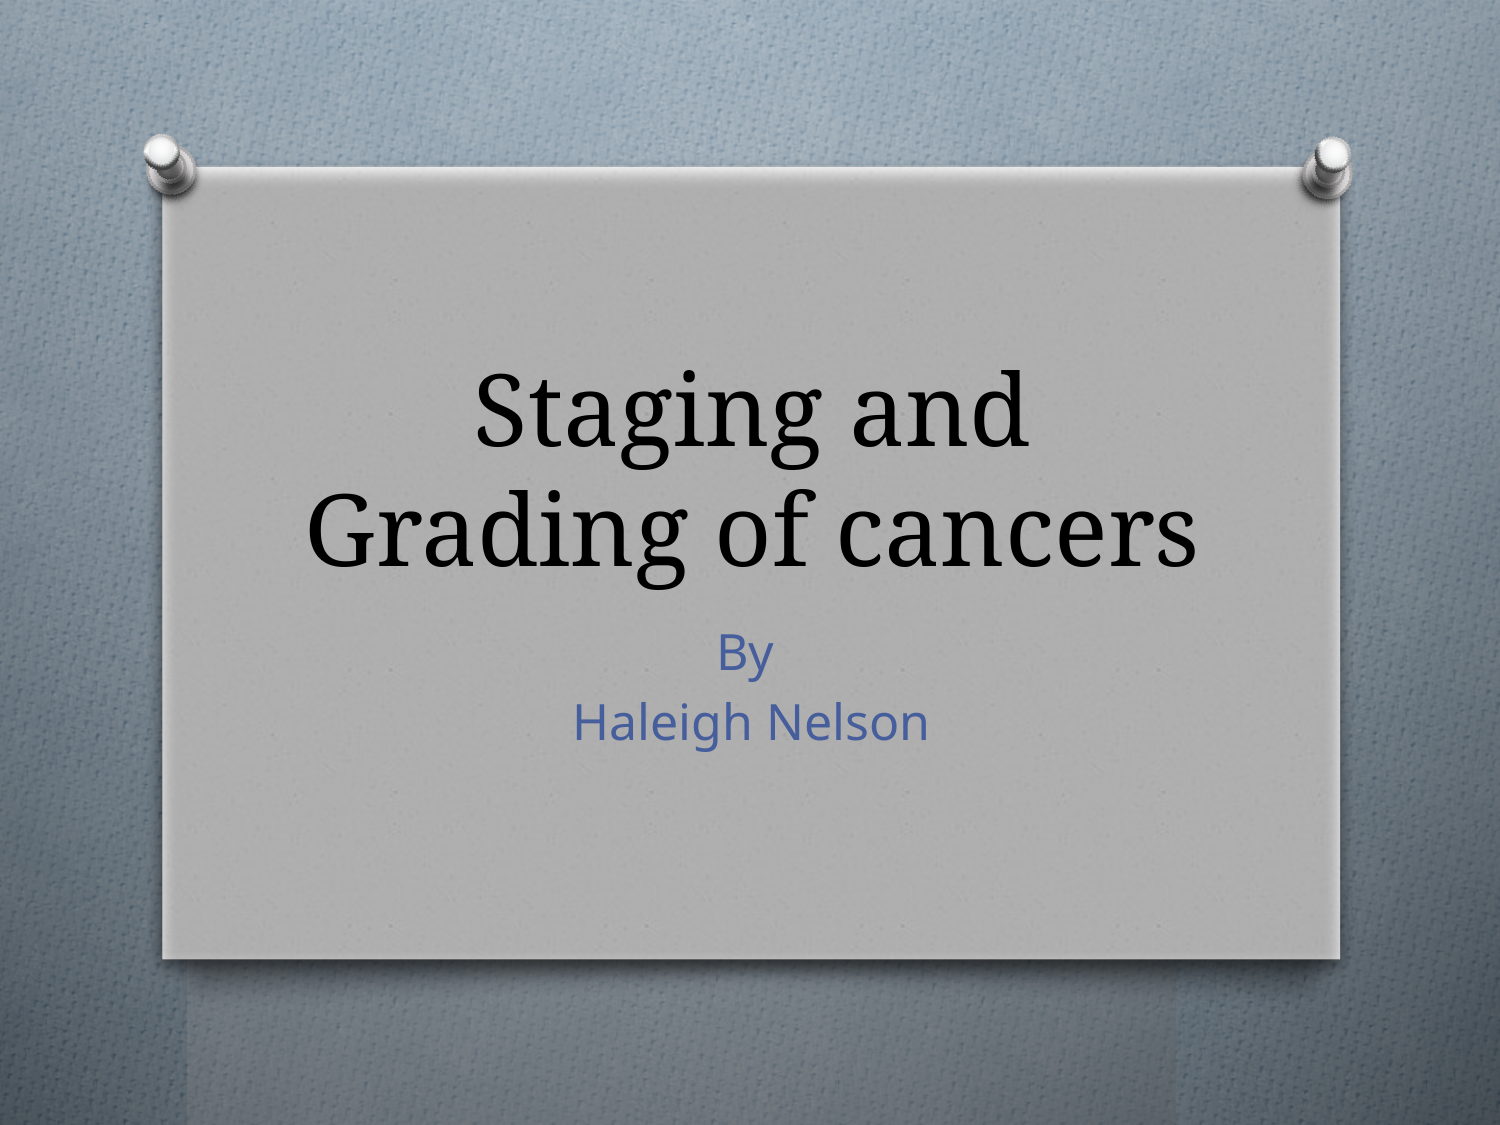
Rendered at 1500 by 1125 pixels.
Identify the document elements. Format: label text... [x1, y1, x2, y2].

picture [1274, 109, 1396, 230]
title Staging and Grading of cancers [283, 294, 1223, 595]
picture [112, 100, 235, 224]
subtitle By Haleigh Nelson [283, 612, 1221, 863]
